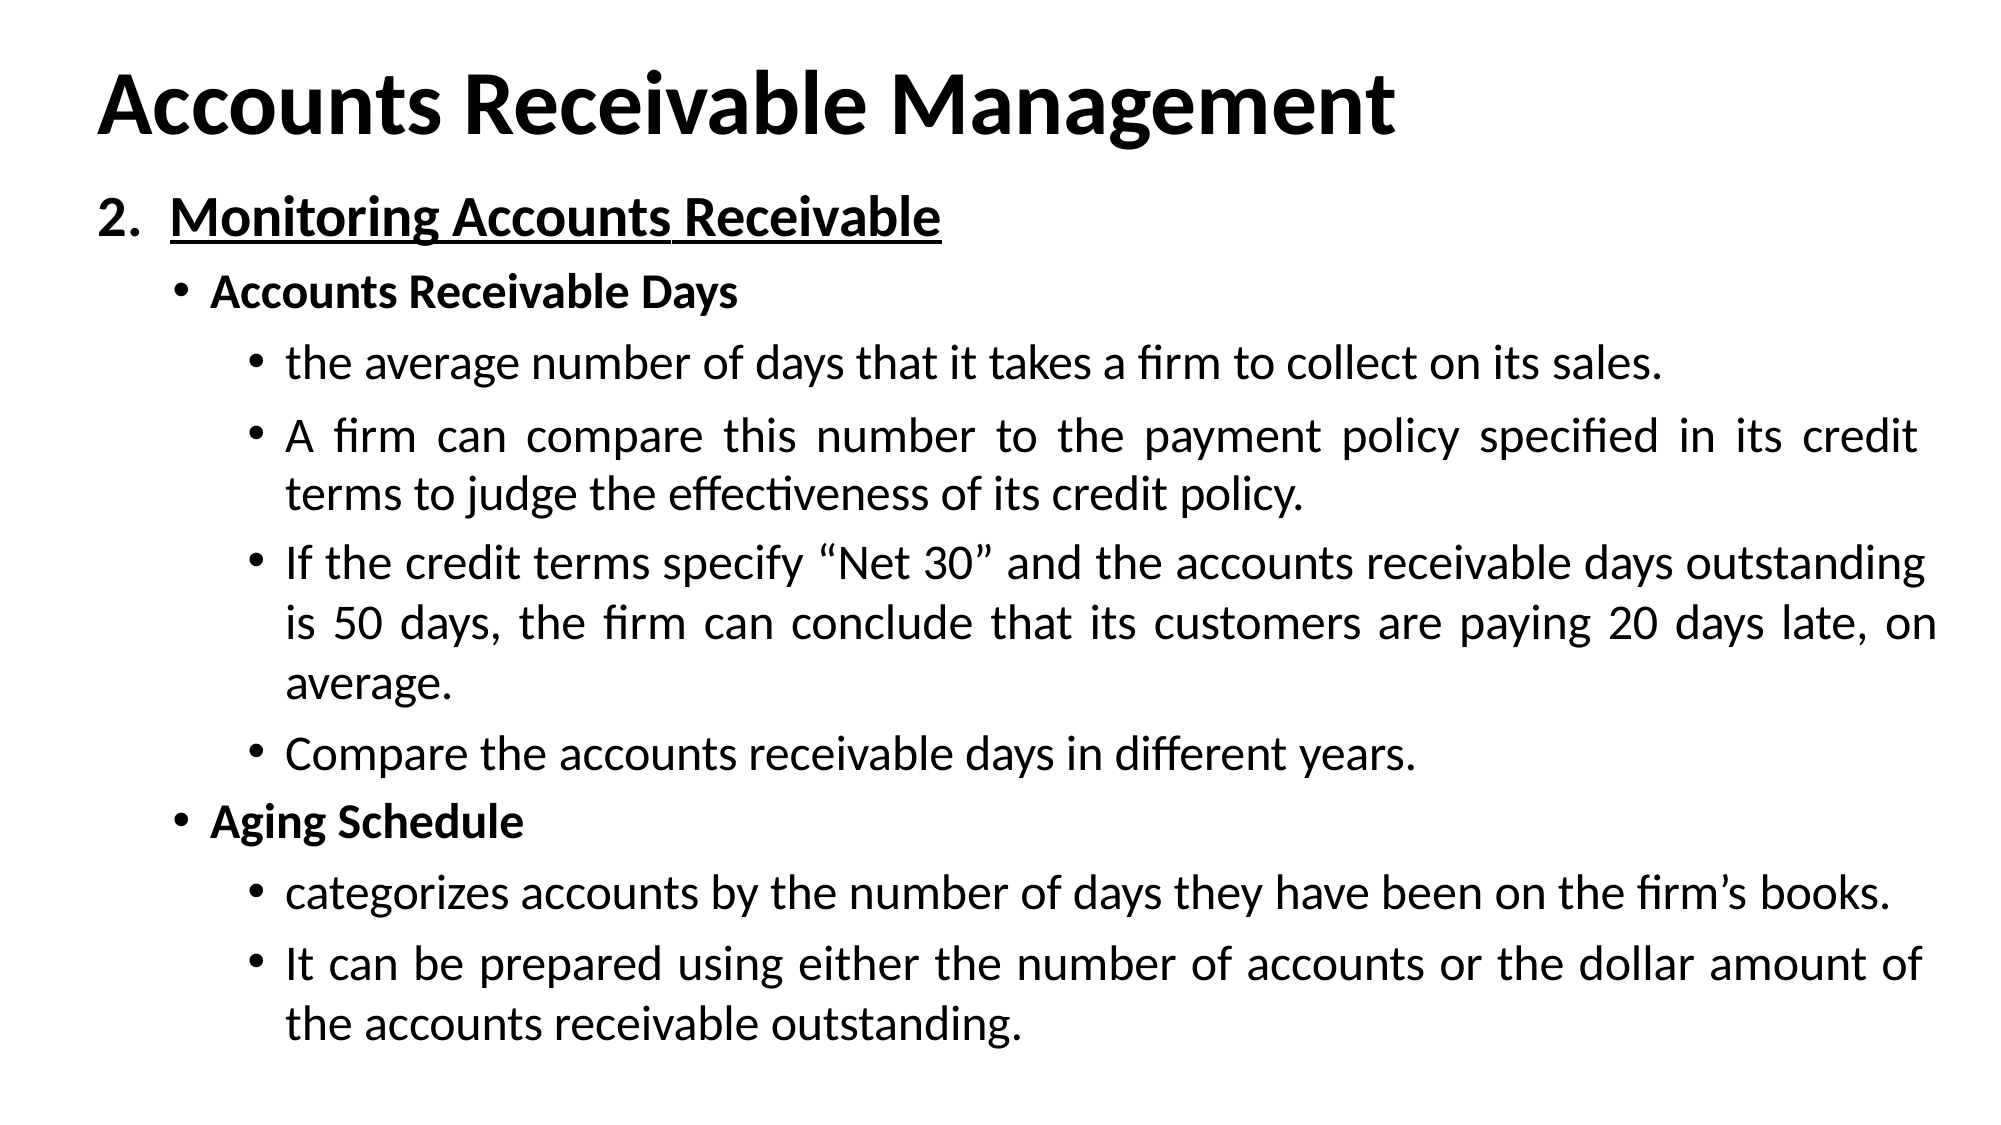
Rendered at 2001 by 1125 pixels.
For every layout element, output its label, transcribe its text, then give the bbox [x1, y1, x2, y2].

text_box Monitoring Accounts Receivable Accounts Receivable Days the average number of days that it takes a firm to collect on its sales. A firm can compare this number to the payment policy specified in its credit terms to judge the effectiveness of its credit policy. If the credit terms specify “Net 30” and the accounts receivable days outstanding is 50 days, the firm can conclude that its customers are paying 20 days late, on average. Compare the accounts receivable days in different years. Aging Schedule categorizes accounts by the number of days they have been on the firm’s books. It can be prepared using either the number of accounts or the dollar amount of the accounts receivable outstanding. [95, 162, 1939, 1051]
title Accounts Receivable Management [95, 40, 1763, 162]
